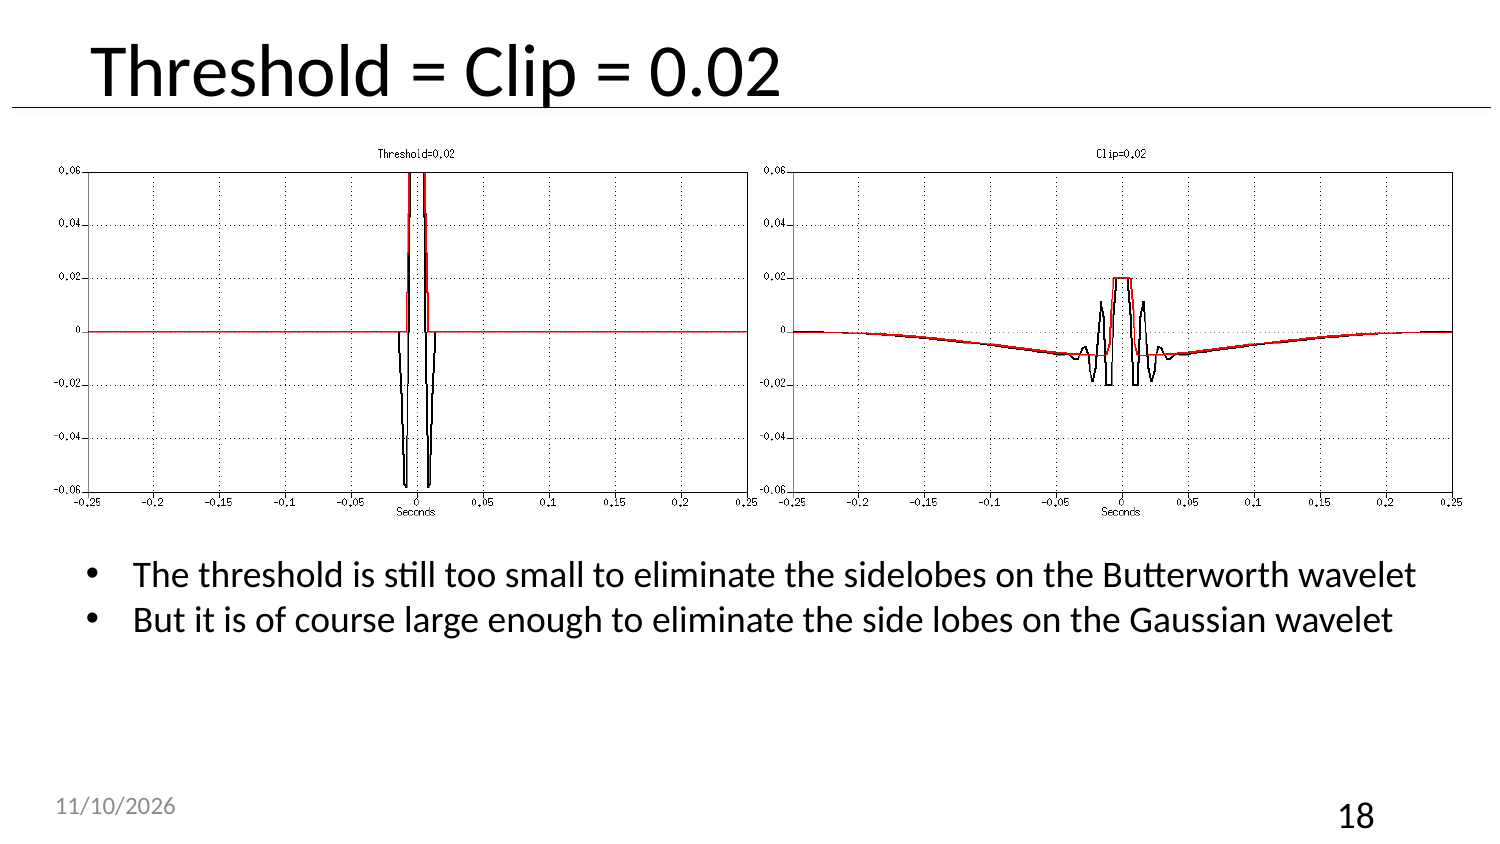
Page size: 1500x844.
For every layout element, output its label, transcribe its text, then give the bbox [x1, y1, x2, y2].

picture [44, 149, 1466, 516]
title Threshold = Clip = 0.02 [75, 33, 1425, 99]
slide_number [39, 782, 390, 827]
text_box The threshold is still too small to eliminate the sidelobes on the Butterworth wavelet But it is of course large enough to eliminate the side lobes on the Gaussian wavelet [71, 542, 1449, 648]
